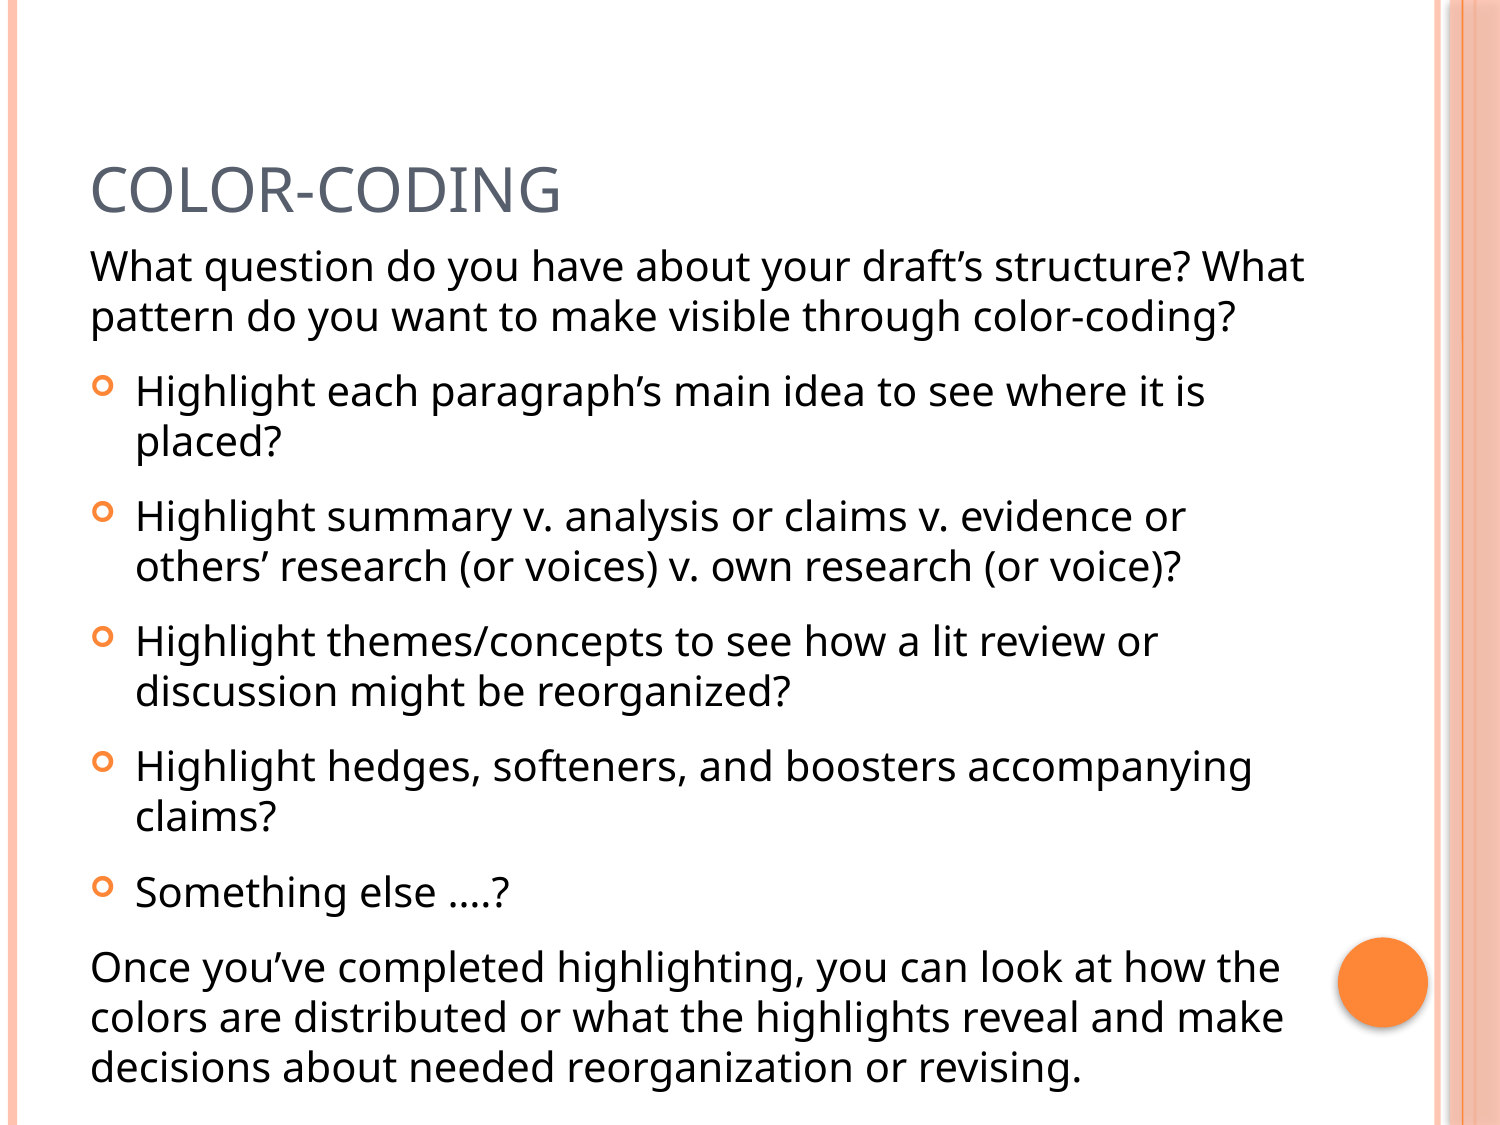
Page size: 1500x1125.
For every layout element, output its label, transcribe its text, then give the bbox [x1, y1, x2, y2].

title Color-Coding [75, 45, 1300, 232]
list What question do you have about your draft’s structure? What pattern do you want to make visible through color-coding? Highlight each paragraph’s main idea to see where it is placed? Highlight summary v. analysis or claims v. evidence or others’ research (or voices) v. own research (or voice)? Highlight themes/concepts to see how a lit review or discussion might be reorganized? Highlight hedges, softeners, and boosters accompanying claims? Something else ….? Once you’ve completed highlighting, you can look at how the colors are distributed or what the highlights reveal and make decisions about needed reorganization or revising. [75, 232, 1325, 1080]
